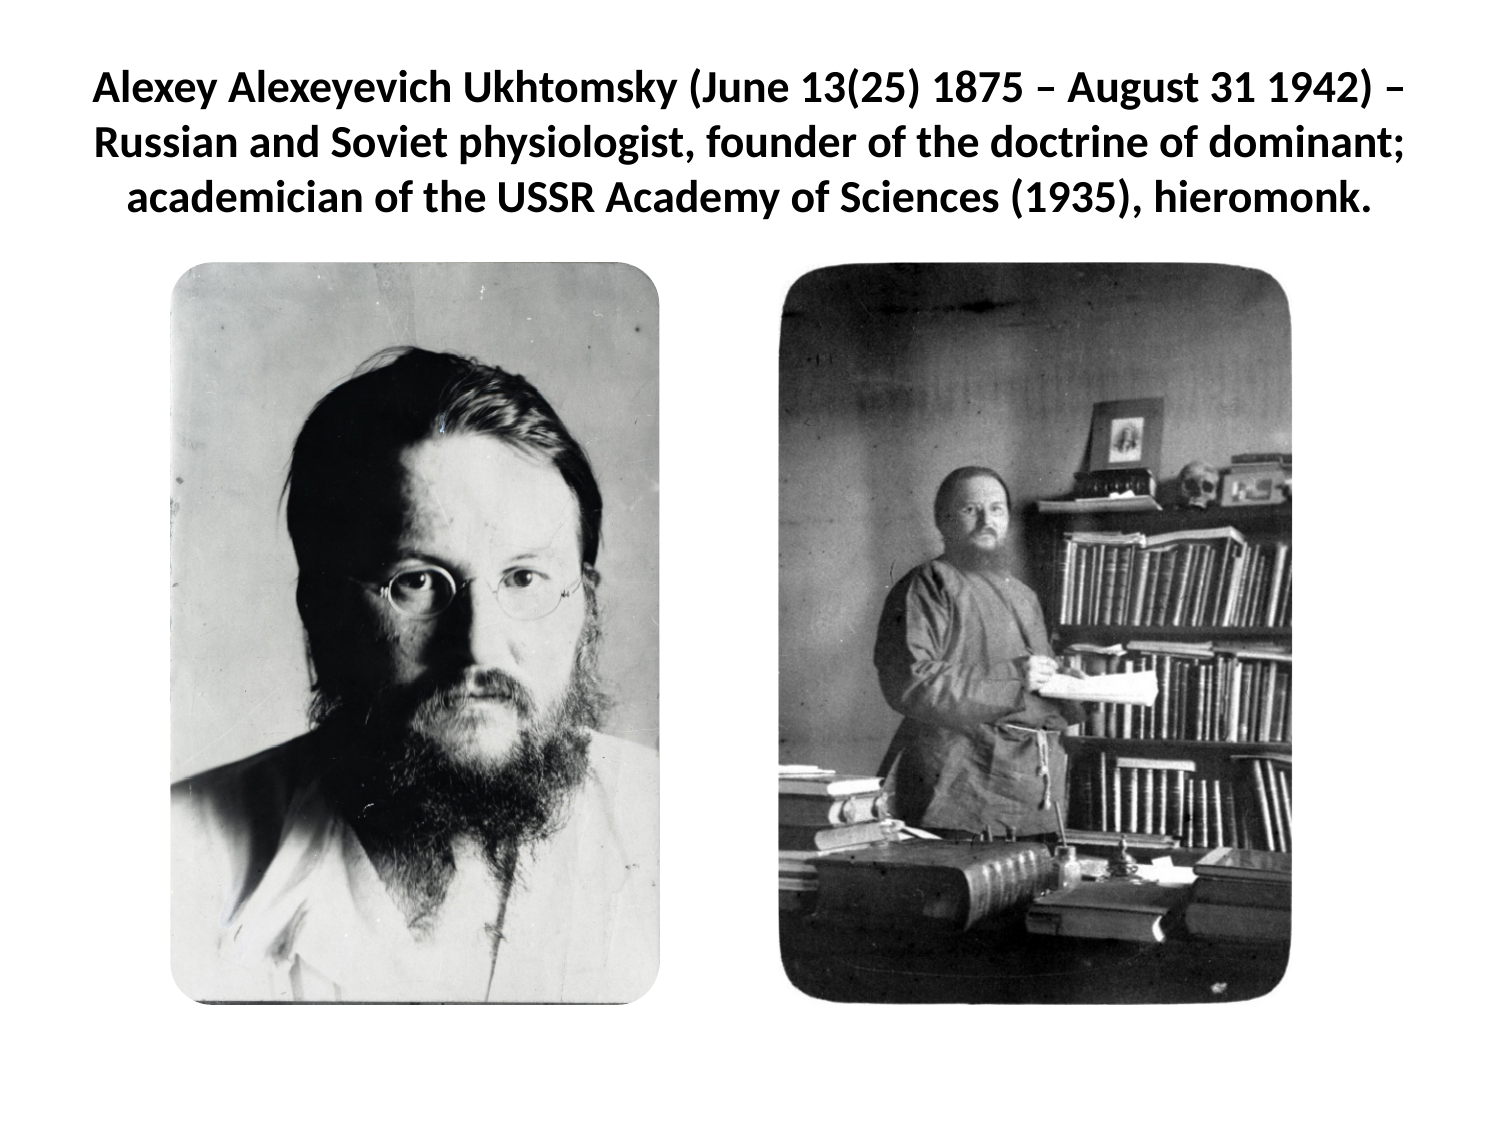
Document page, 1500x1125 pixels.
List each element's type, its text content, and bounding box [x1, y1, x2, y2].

title Alexey Alexeyevich Ukhtomsky (June 13(25) 1875 – August 31 1942) – Russian and Soviet physiologist, founder of the doctrine of dominant; academician of the USSR Academy of Sciences (1935), hieromonk. [75, 45, 1425, 233]
picture [778, 262, 1293, 1006]
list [170, 262, 660, 1006]
